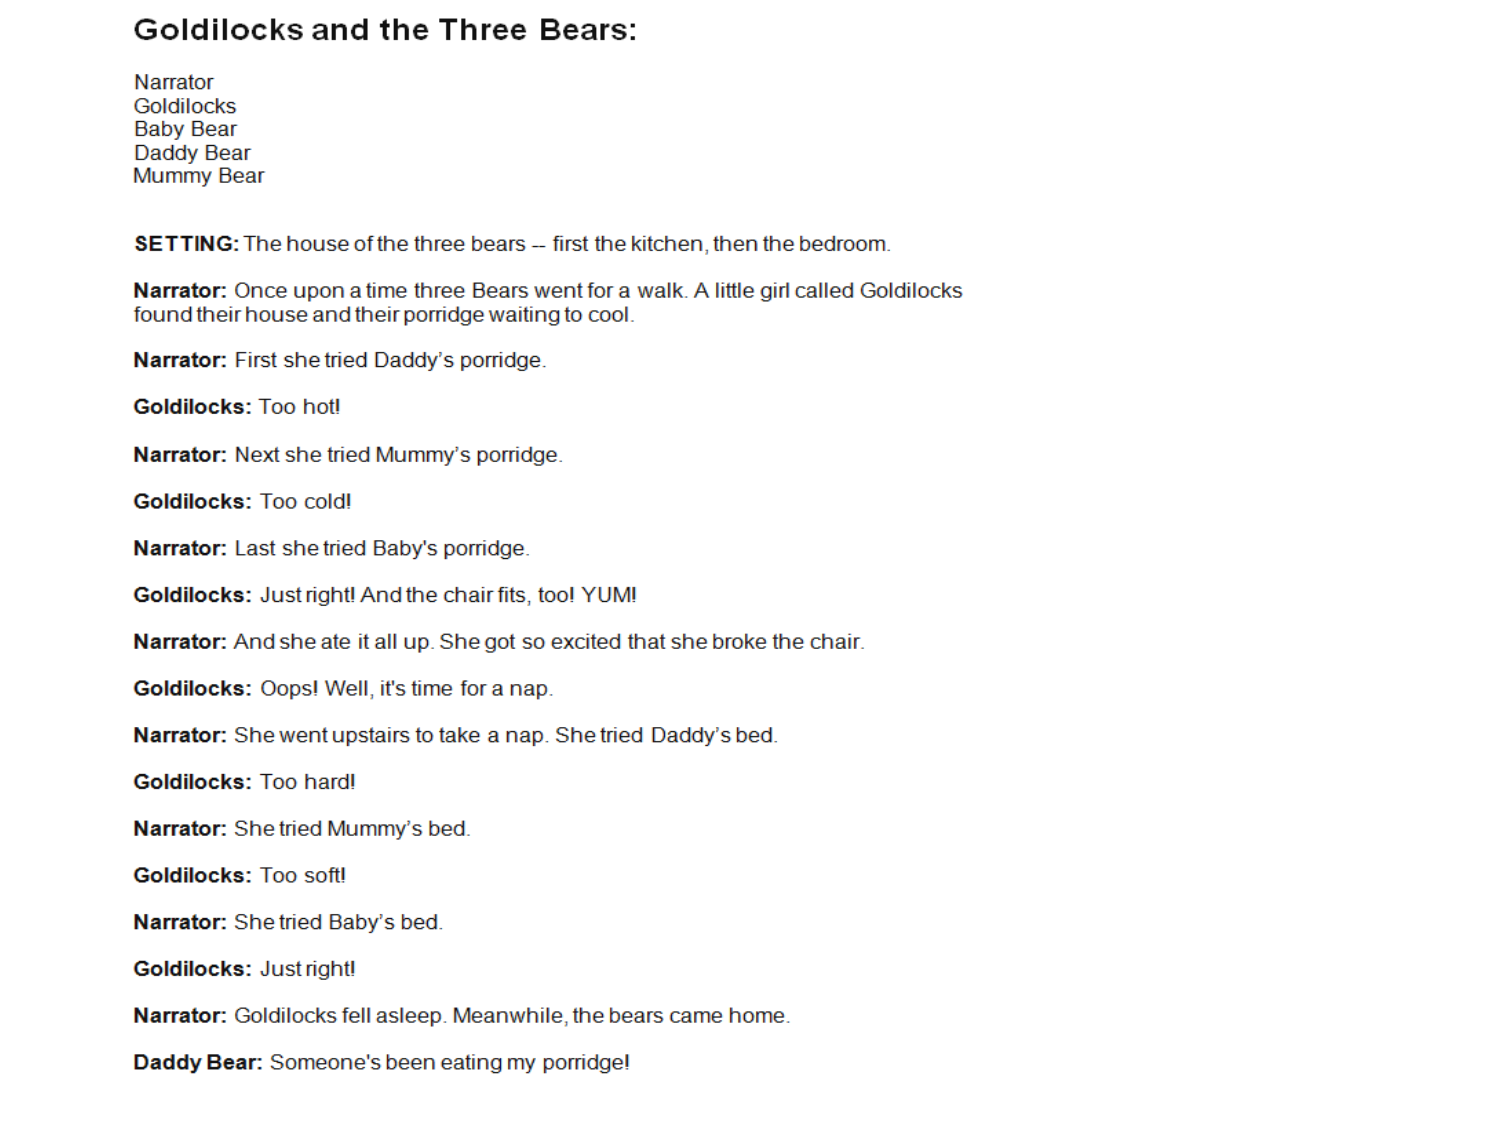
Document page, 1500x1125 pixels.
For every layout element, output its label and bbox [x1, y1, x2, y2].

picture [15, 1, 1082, 1094]
